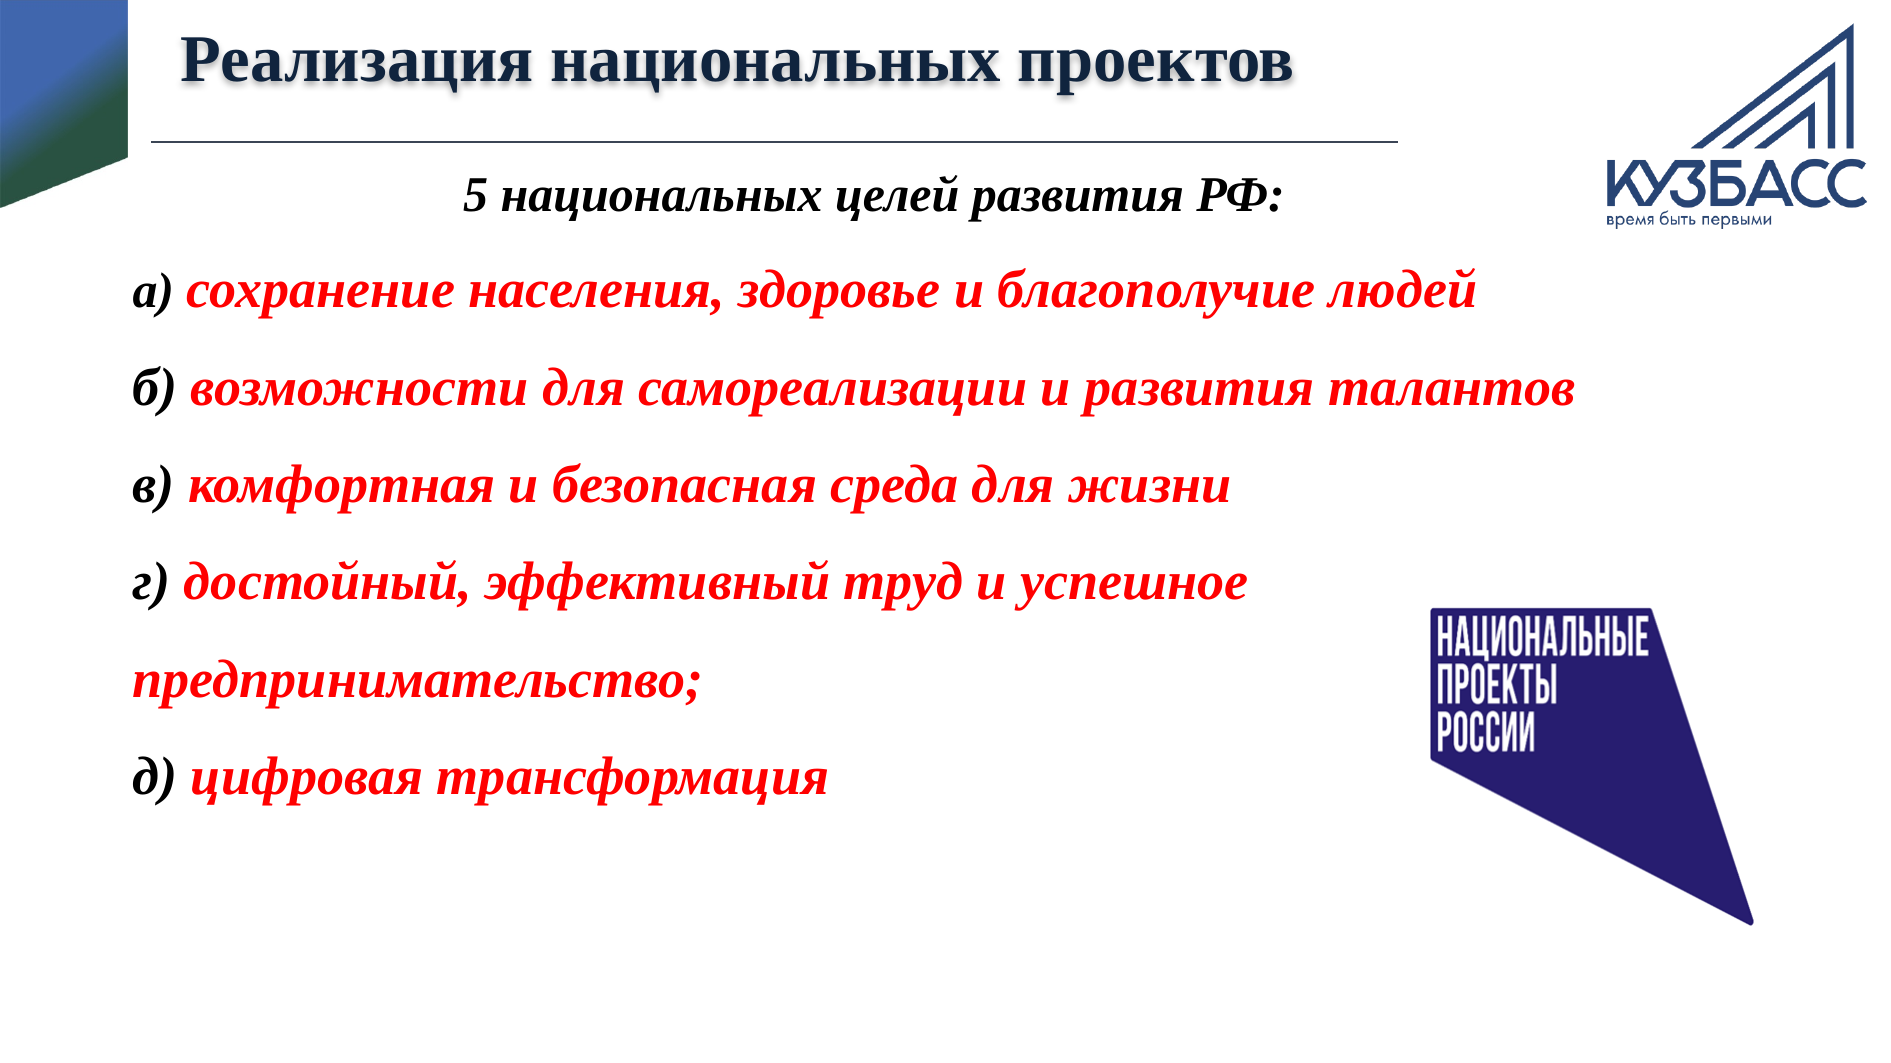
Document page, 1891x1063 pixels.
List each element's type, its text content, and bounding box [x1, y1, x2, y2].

picture [1607, 23, 1867, 229]
picture [0, 0, 128, 208]
text_box 5 национальных целей развития РФ: а) сохранение населения, здоровье и благополучие людей б) возможности для самореализации и развития талантов в) комфортная и безопасная среда для жизни г) достойный, эффективный труд и успешное предпринимательство; д) цифровая трансформация [117, 153, 1631, 851]
text_box Реализация национальных проектов [165, 7, 1311, 103]
picture [1393, 554, 1792, 946]
